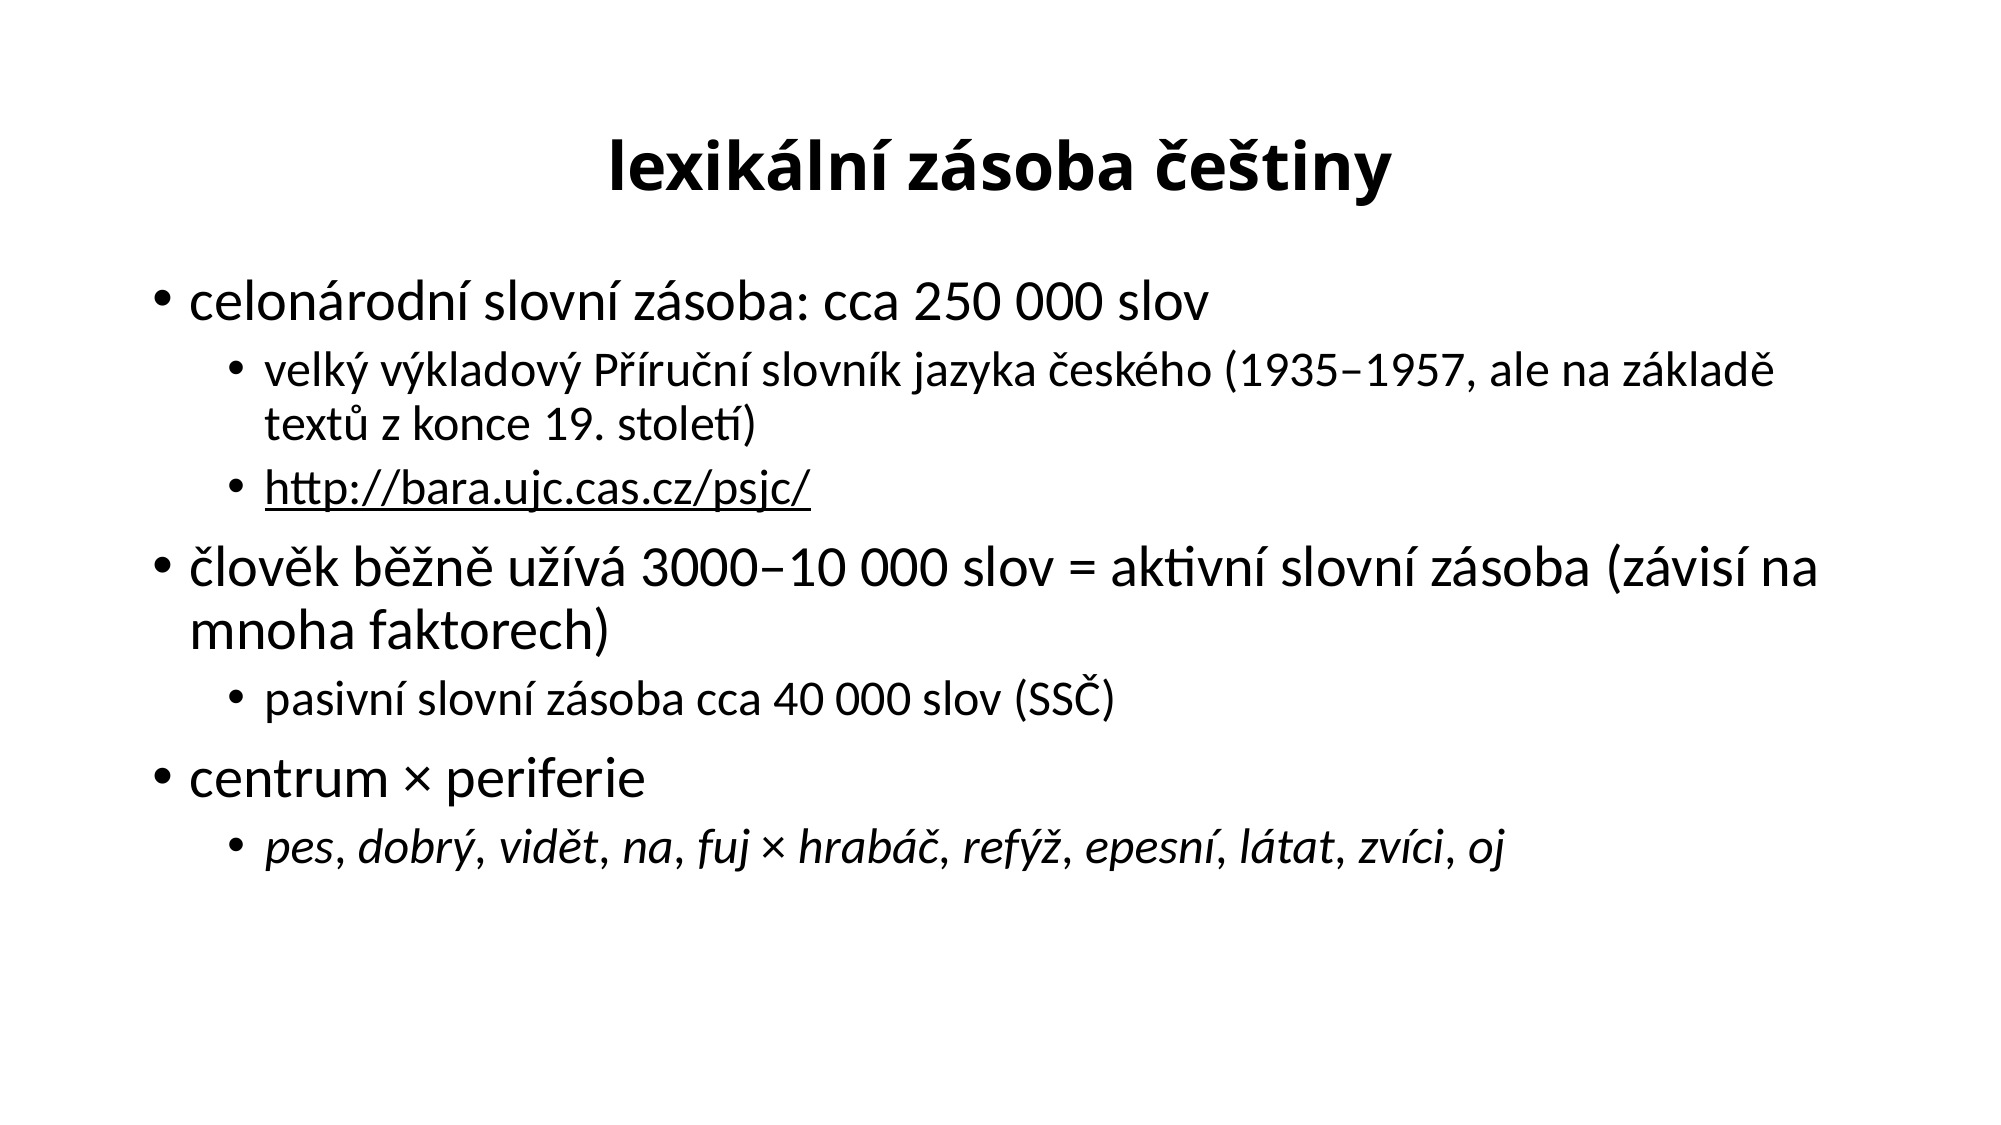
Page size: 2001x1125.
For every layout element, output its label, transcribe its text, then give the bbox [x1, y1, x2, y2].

list celonárodní slovní zásoba: cca 250 000 slov velký výkladový Příruční slovník jazyka českého (1935–1957, ale na základě textů z konce 19. století) http://bara.ujc.cas.cz/psjc/ člověk běžně užívá 3000–10 000 slov = aktivní slovní zásoba (závisí na mnoha faktorech) pasivní slovní zásoba cca 40 000 slov (SSČ) centrum × periferie pes, dobrý, vidět, na, fuj × hrabáč, refýž, epesní, látat, zvíci, oj [137, 262, 1863, 1005]
title lexikální zásoba češtiny [137, 59, 1863, 262]
